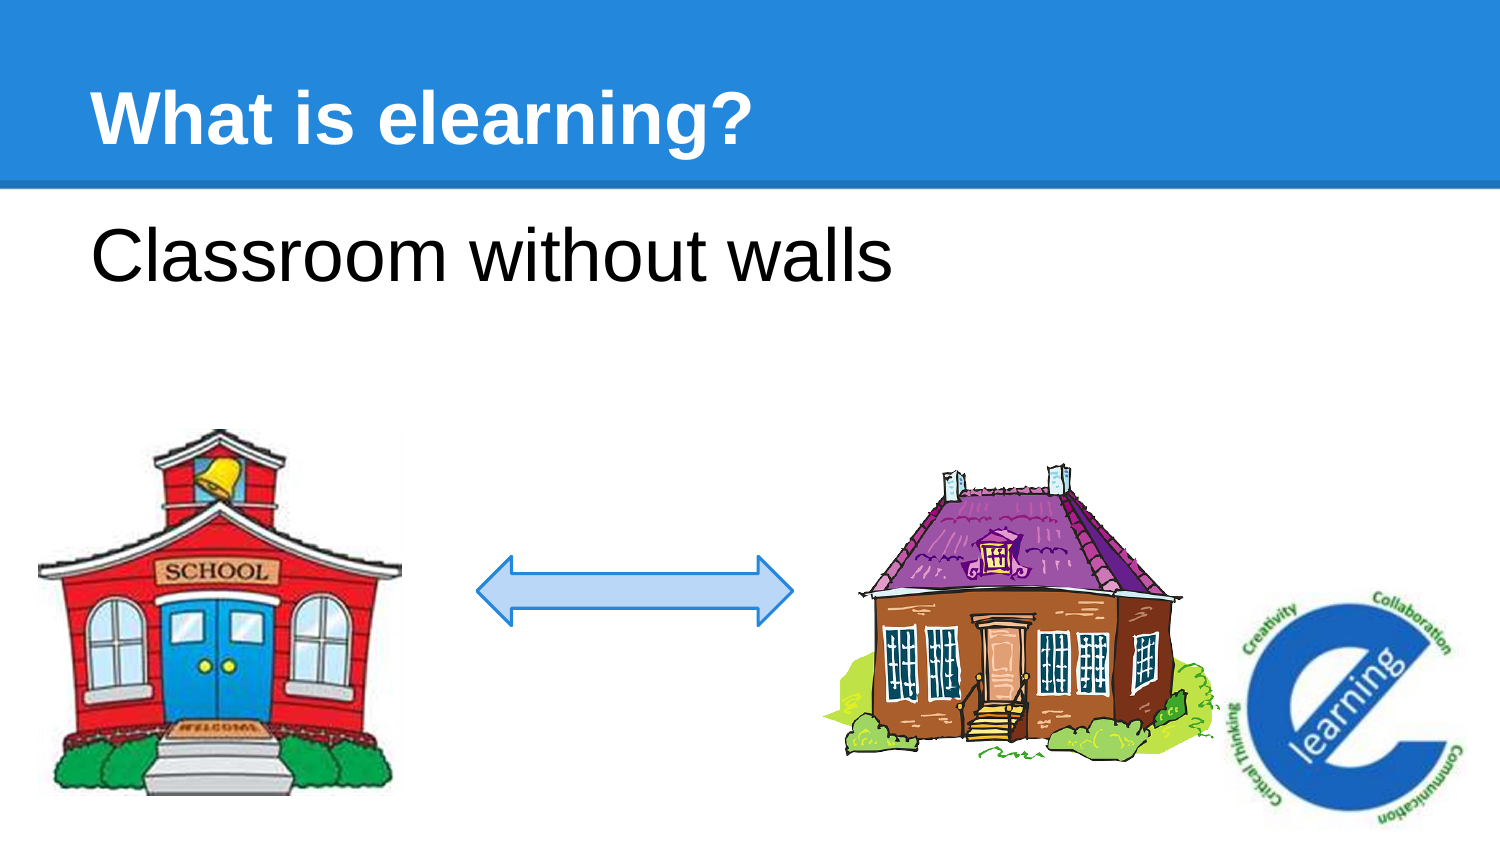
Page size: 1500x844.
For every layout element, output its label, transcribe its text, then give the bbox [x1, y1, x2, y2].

list Classroom without walls [75, 191, 1425, 803]
picture [38, 428, 402, 796]
text_box [476, 556, 793, 626]
title What is elearning? [75, 33, 1425, 175]
picture [822, 463, 1468, 831]
